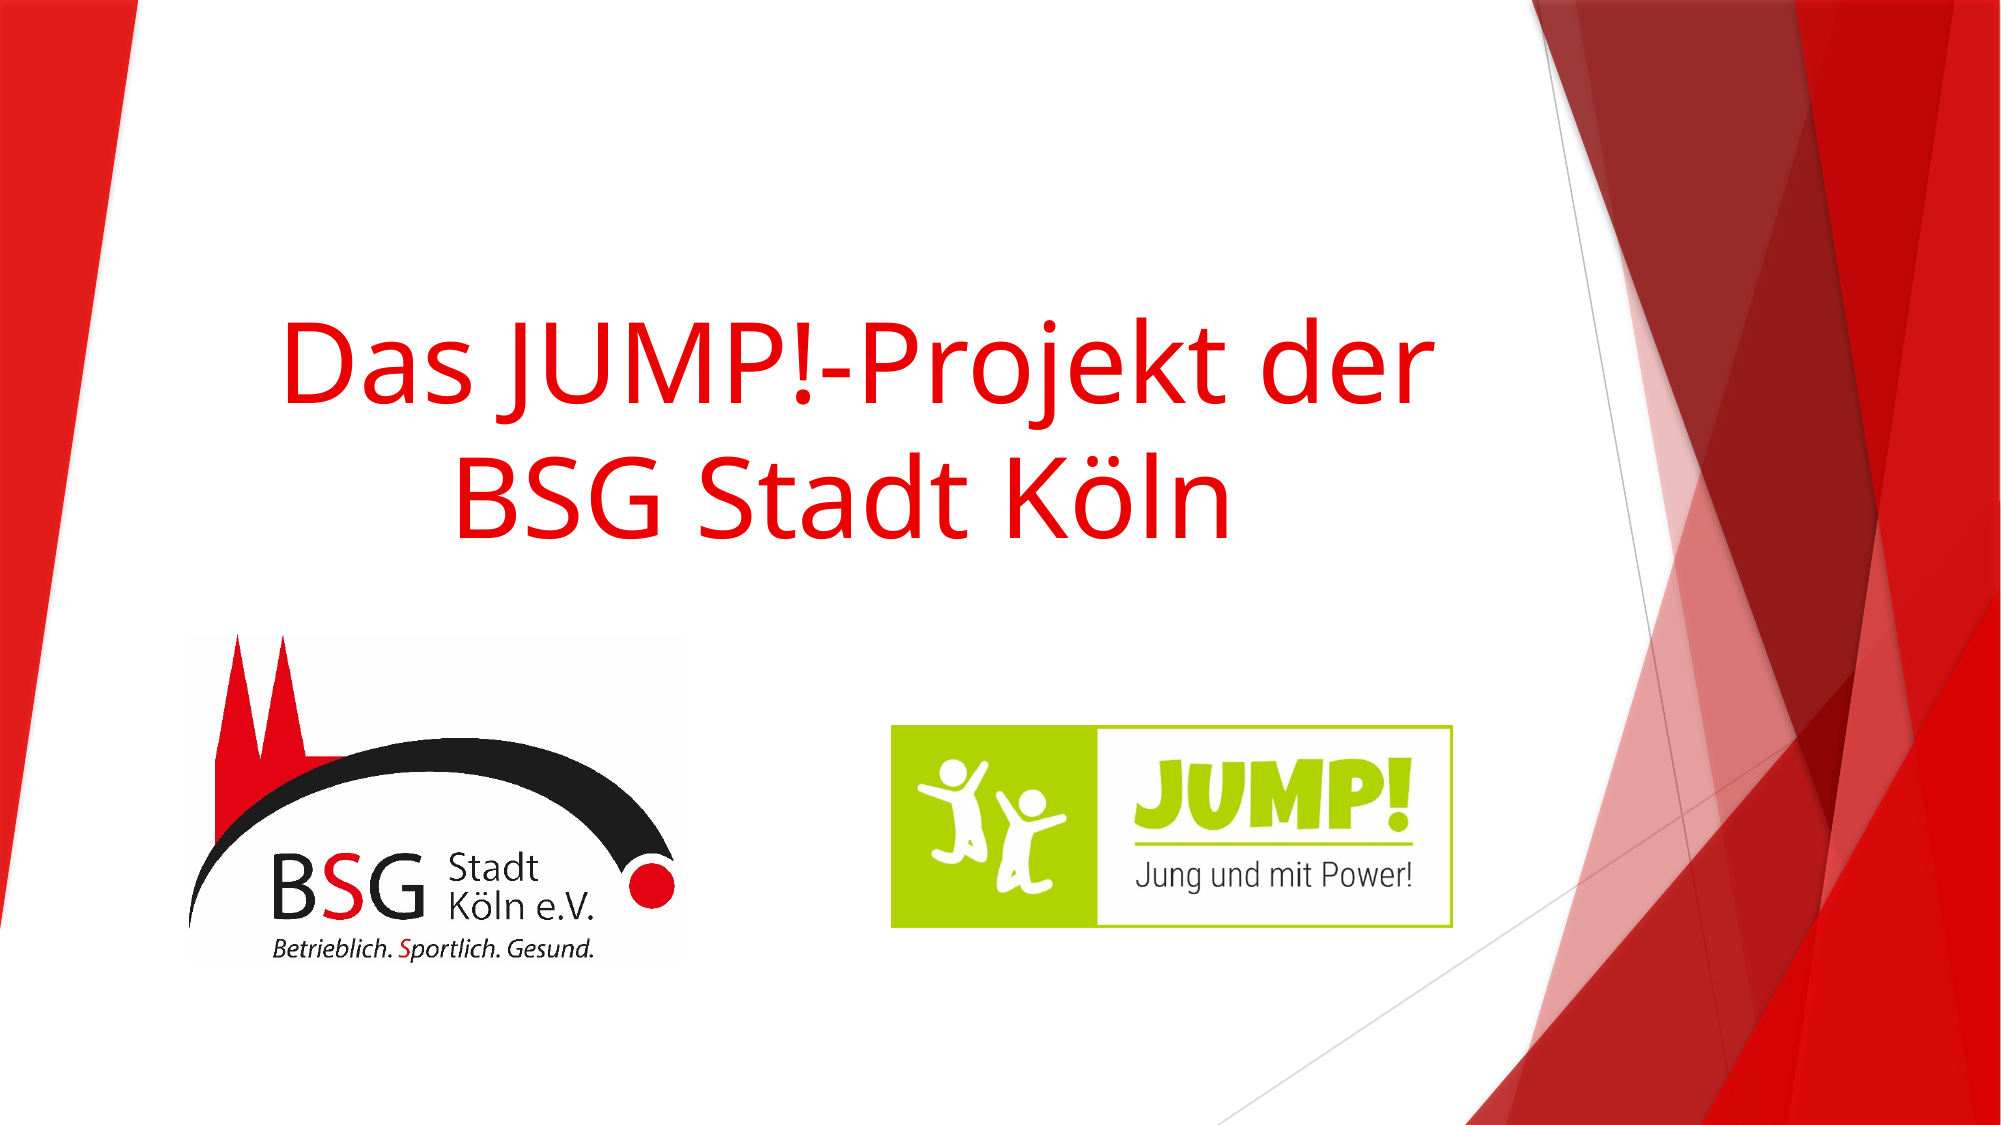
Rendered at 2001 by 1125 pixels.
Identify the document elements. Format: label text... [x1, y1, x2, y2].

picture [891, 724, 1454, 928]
title Das JUMP!-Projekt der BSG Stadt Köln [168, 298, 1548, 569]
picture [188, 634, 685, 965]
